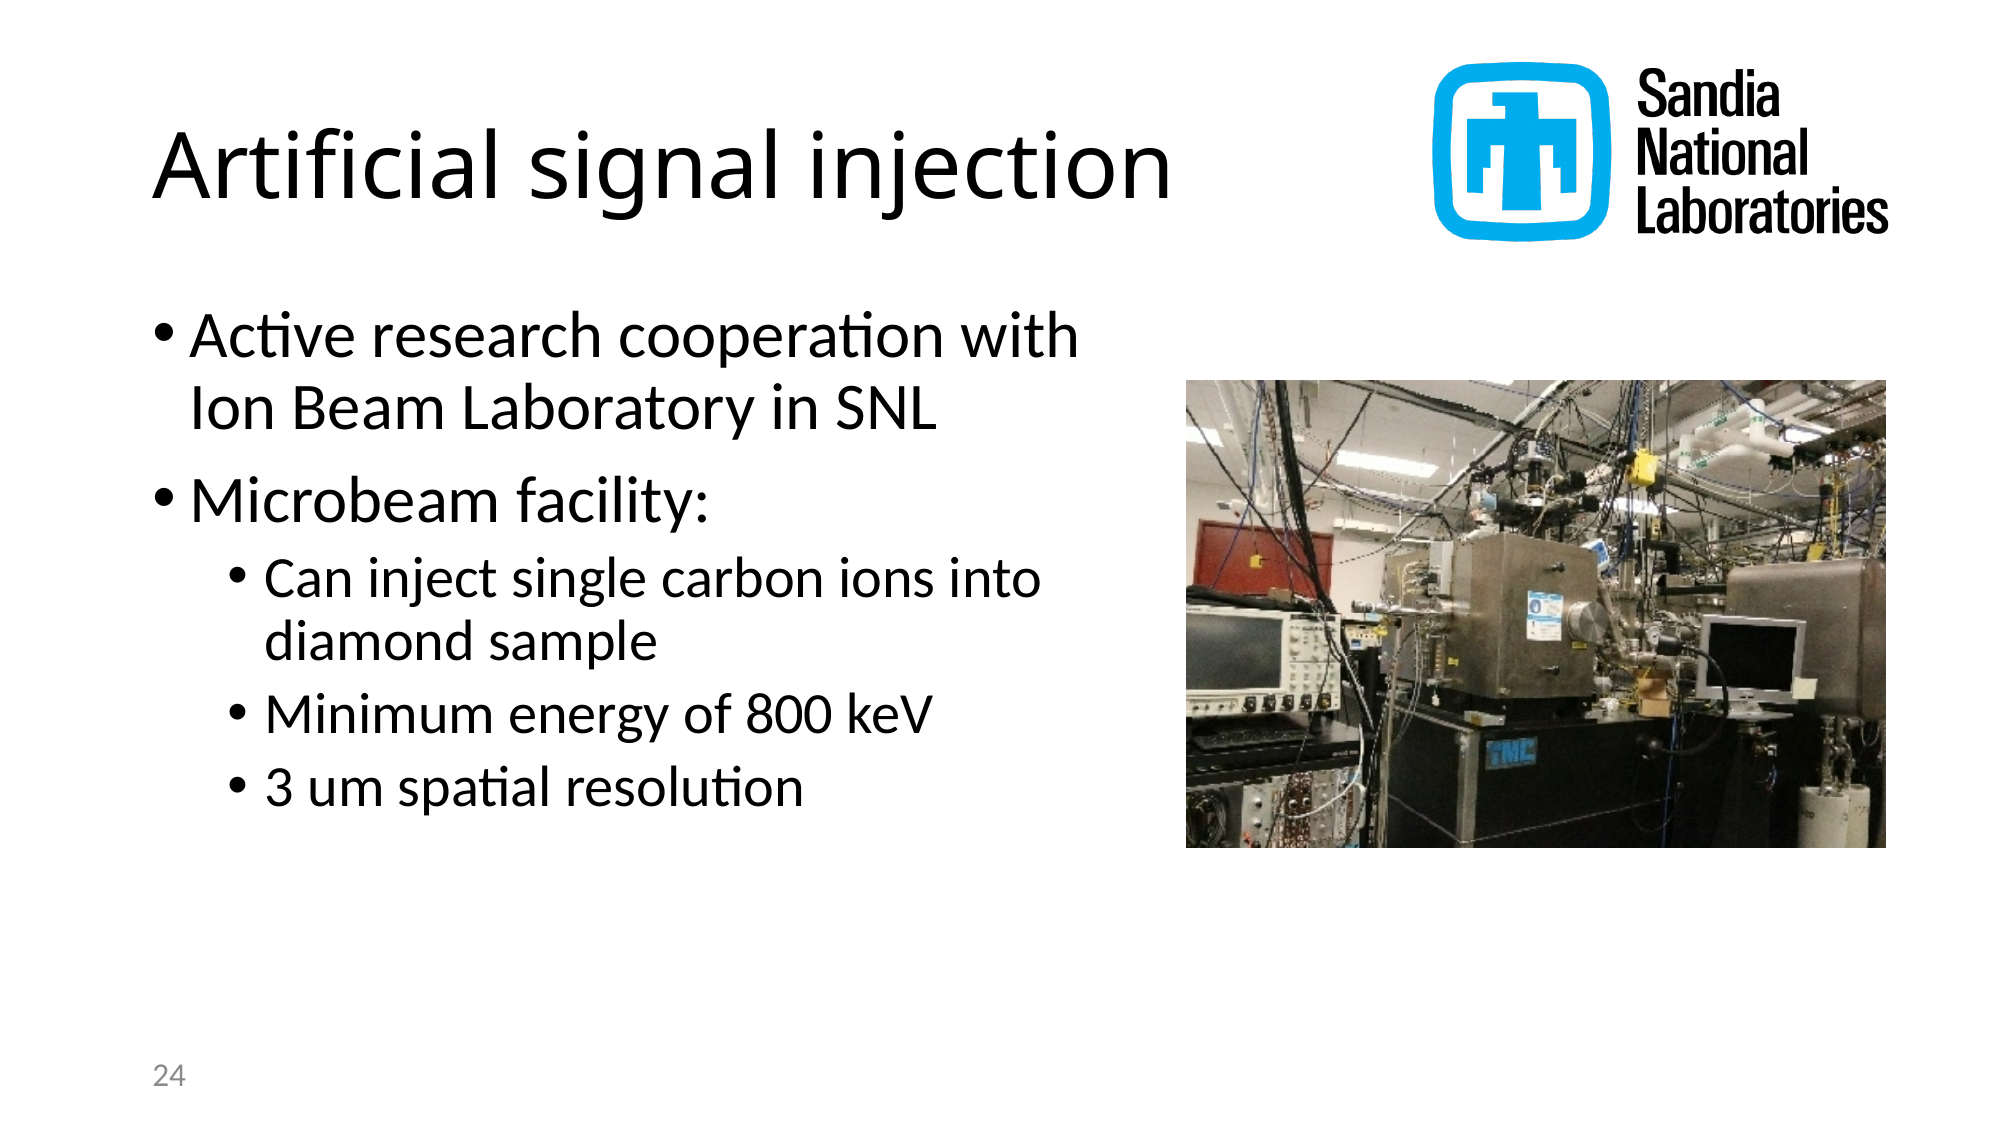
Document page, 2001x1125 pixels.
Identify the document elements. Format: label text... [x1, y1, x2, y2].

slide_number 24 [137, 1042, 588, 1103]
picture [1429, 59, 1890, 244]
title Artificial signal injection [137, 59, 1196, 278]
picture [1178, 370, 1890, 855]
list Active research cooperation with Ion Beam Laboratory in SNL Microbeam facility: Can inject single carbon ions into diamond sample Minimum energy of 800 keV 3 um spatial resolution [137, 292, 1100, 1066]
